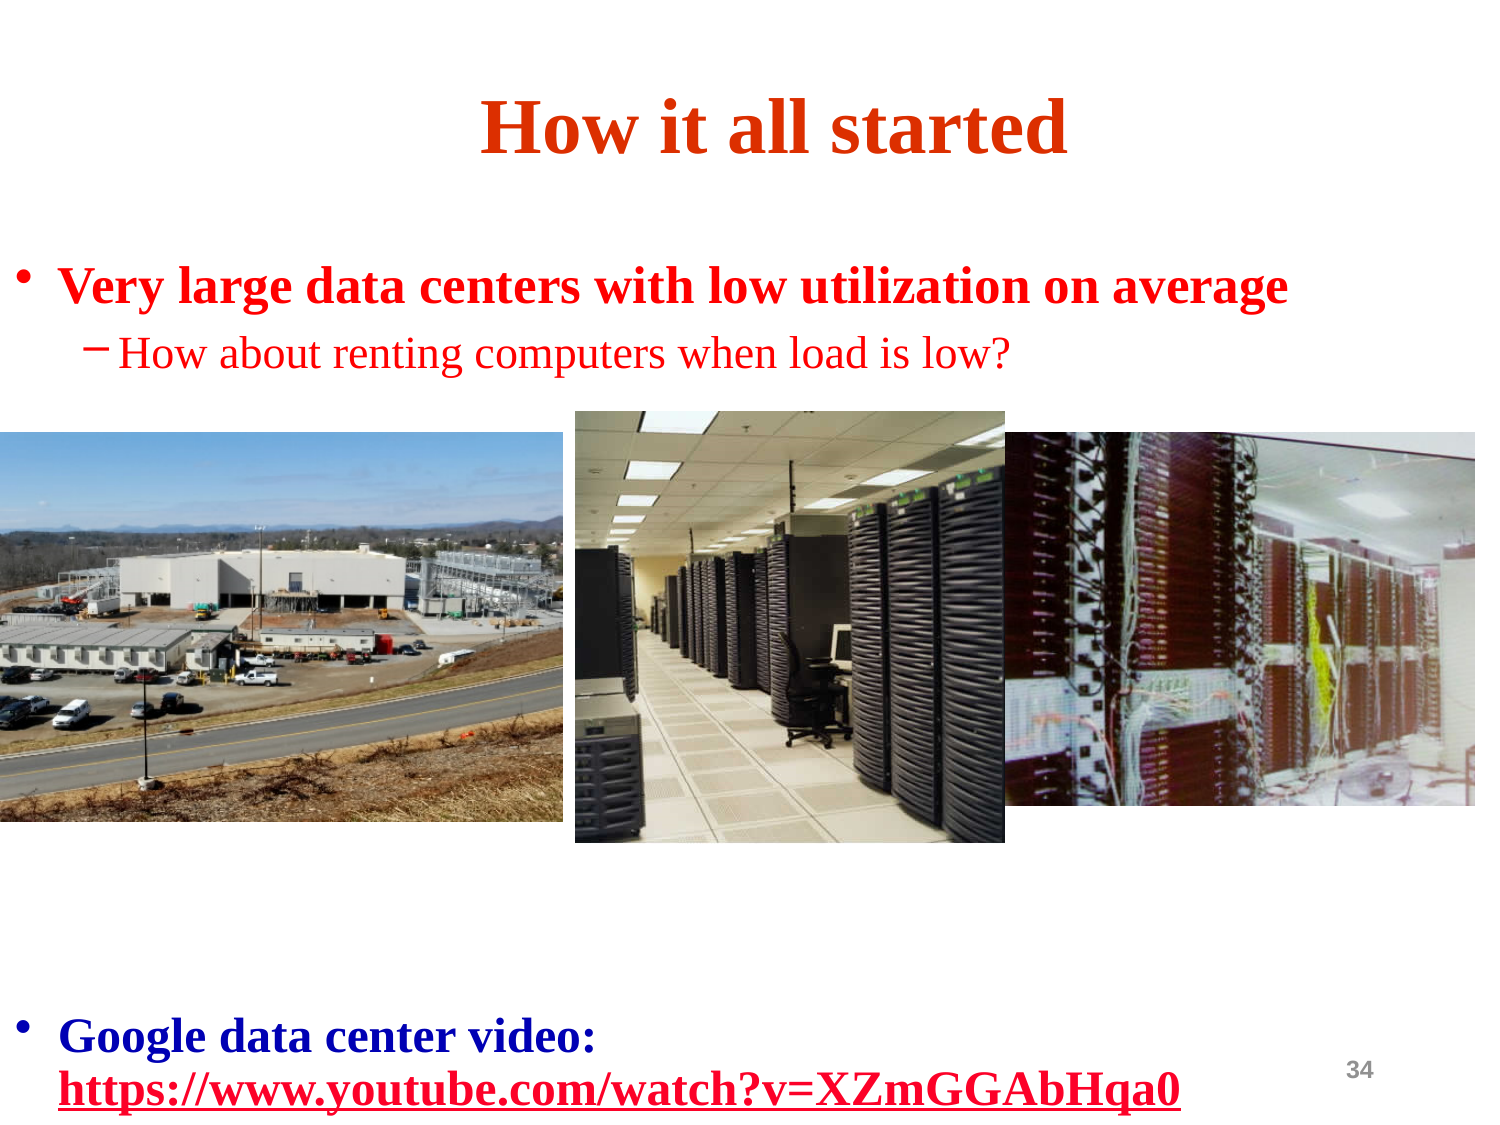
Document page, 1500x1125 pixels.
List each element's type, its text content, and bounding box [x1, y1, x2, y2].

picture [575, 410, 1476, 844]
list Very large data centers with low utilization on average How about renting computers when load is low? Google data center video: https://www.youtube.com/watch?v=XZmGGAbHqa0 [0, 249, 1500, 1125]
picture [0, 432, 563, 823]
title How it all started [75, 25, 1475, 231]
